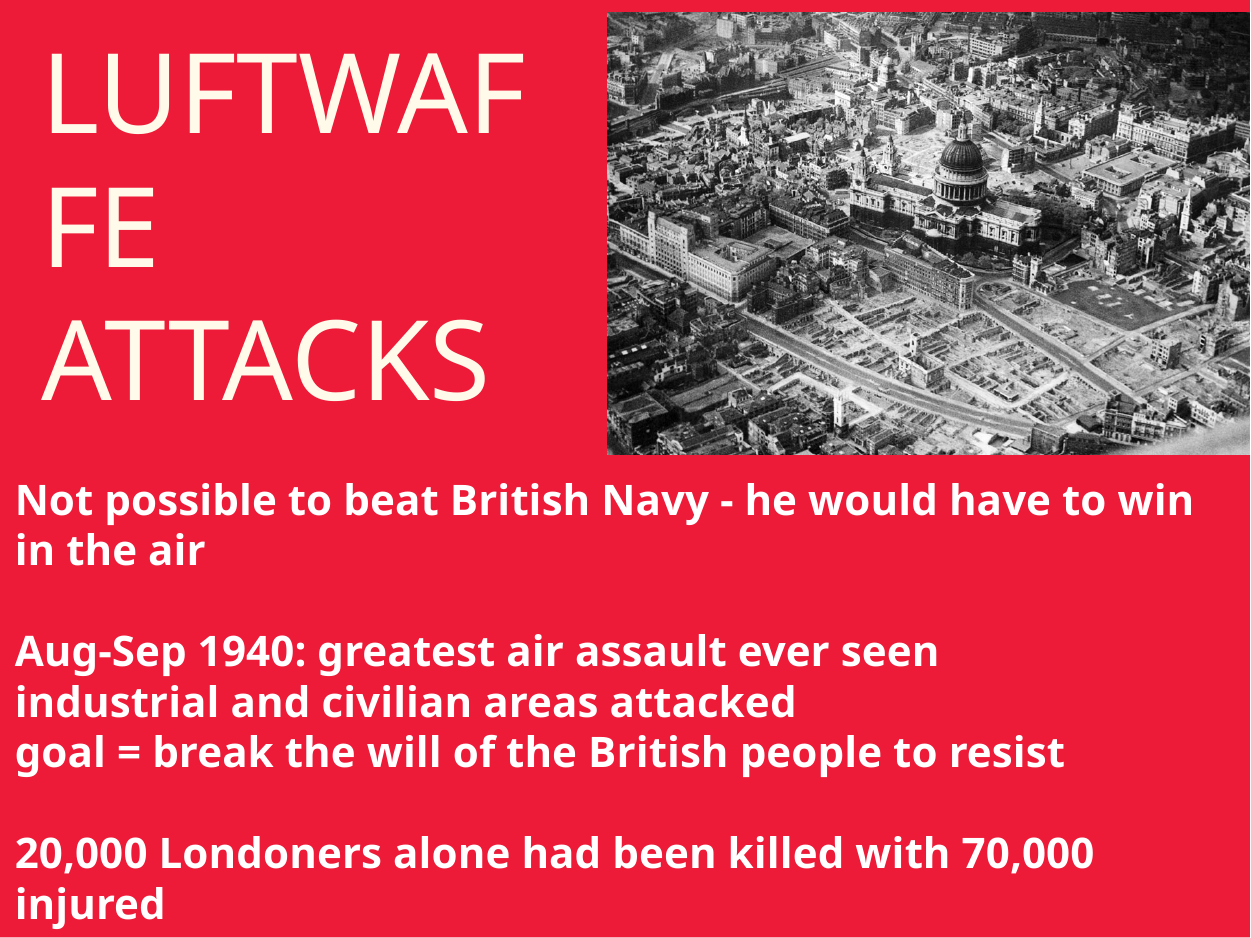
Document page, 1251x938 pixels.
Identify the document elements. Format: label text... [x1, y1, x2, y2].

picture [607, 12, 1250, 455]
text_box Not possible to beat British Navy - he would have to win in the air Aug-Sep 1940: greatest air assault ever seen industrial and civilian areas attacked goal = break the will of the British people to resist 20,000 Londoners alone had been killed with 70,000 injured [0, 465, 1225, 938]
text_box [0, 0, 1250, 938]
text_box LUFTWAFFE ATTACKS [26, 15, 583, 430]
